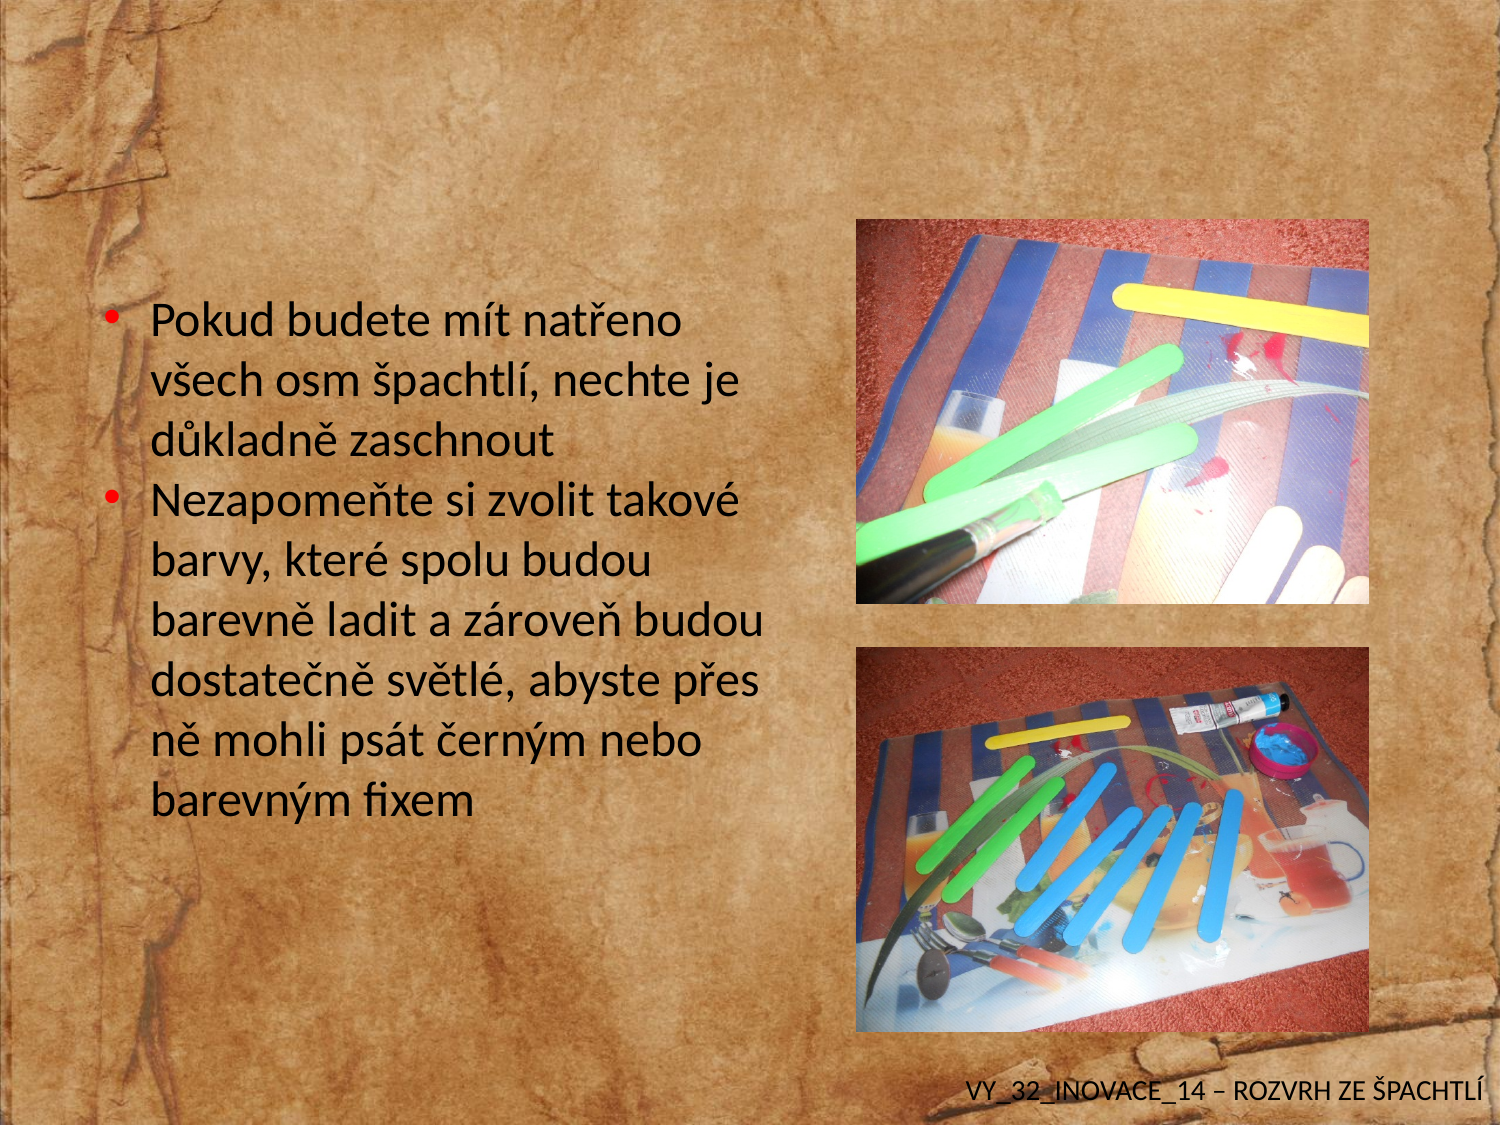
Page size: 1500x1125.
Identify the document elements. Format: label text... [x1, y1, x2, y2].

picture [0, 0, 1500, 1125]
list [855, 647, 1369, 1032]
text_box VY_32_INOVACE_14 – ROZVRH ZE ŠPACHTLÍ [950, 1063, 1500, 1125]
text_box Pokud budete mít natřeno všech osm špachtlí, nechte je důkladně zaschnout Nezapomeňte si zvolit takové barvy, které spolu budou barevně ladit a zároveň budou dostatečně světlé, abyste přes ně mohli psát černým nebo barevným fixem [88, 278, 798, 834]
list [855, 219, 1369, 605]
